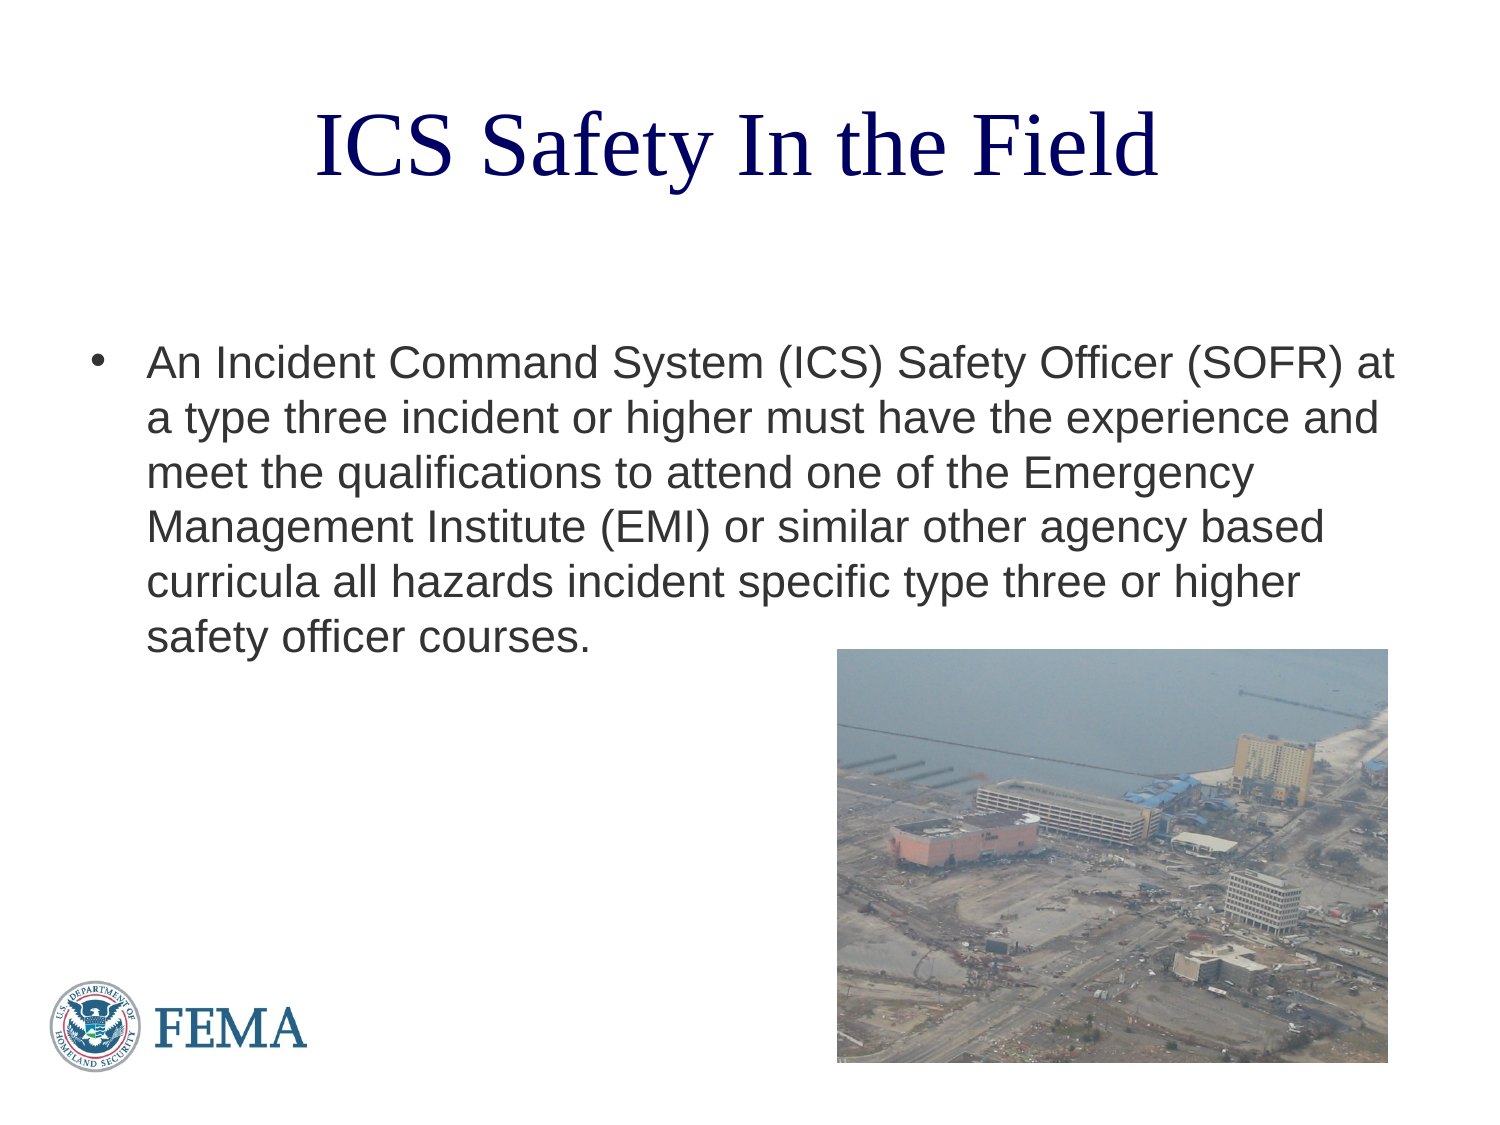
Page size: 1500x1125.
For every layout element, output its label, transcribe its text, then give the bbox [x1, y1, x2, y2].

title ICS Safety In the Field [24, 45, 1450, 233]
picture [22, 952, 338, 1105]
list An Incident Command System (ICS) Safety Officer (SOFR) at a type three incident or higher must have the experience and meet the qualifications to attend one of the Emergency Management Institute (EMI) or similar other agency based curricula all hazards incident specific type three or higher safety officer courses. [75, 324, 1425, 700]
picture [837, 649, 1388, 1063]
